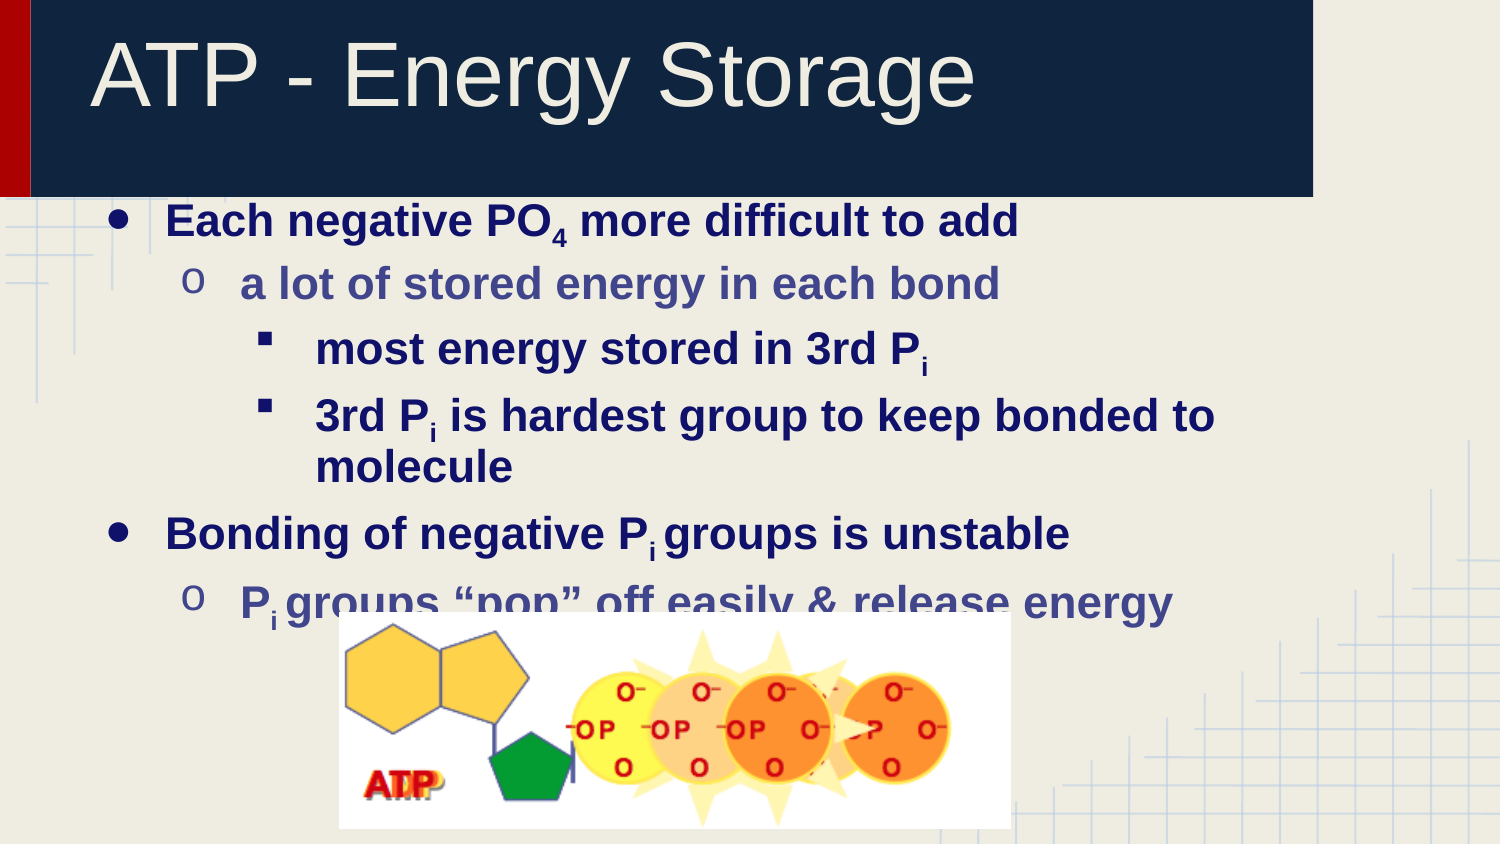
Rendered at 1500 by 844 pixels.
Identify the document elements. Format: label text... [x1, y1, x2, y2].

title ATP - Energy Storage [75, 0, 1276, 140]
list Each negative PO4 more difficult to add a lot of stored energy in each bond most energy stored in 3rd Pi 3rd Pi is hardest group to keep bonded to molecule Bonding of negative Pi groups is unstable Pi groups “pop” off easily & release energy [75, 176, 1425, 806]
picture [339, 612, 1011, 829]
